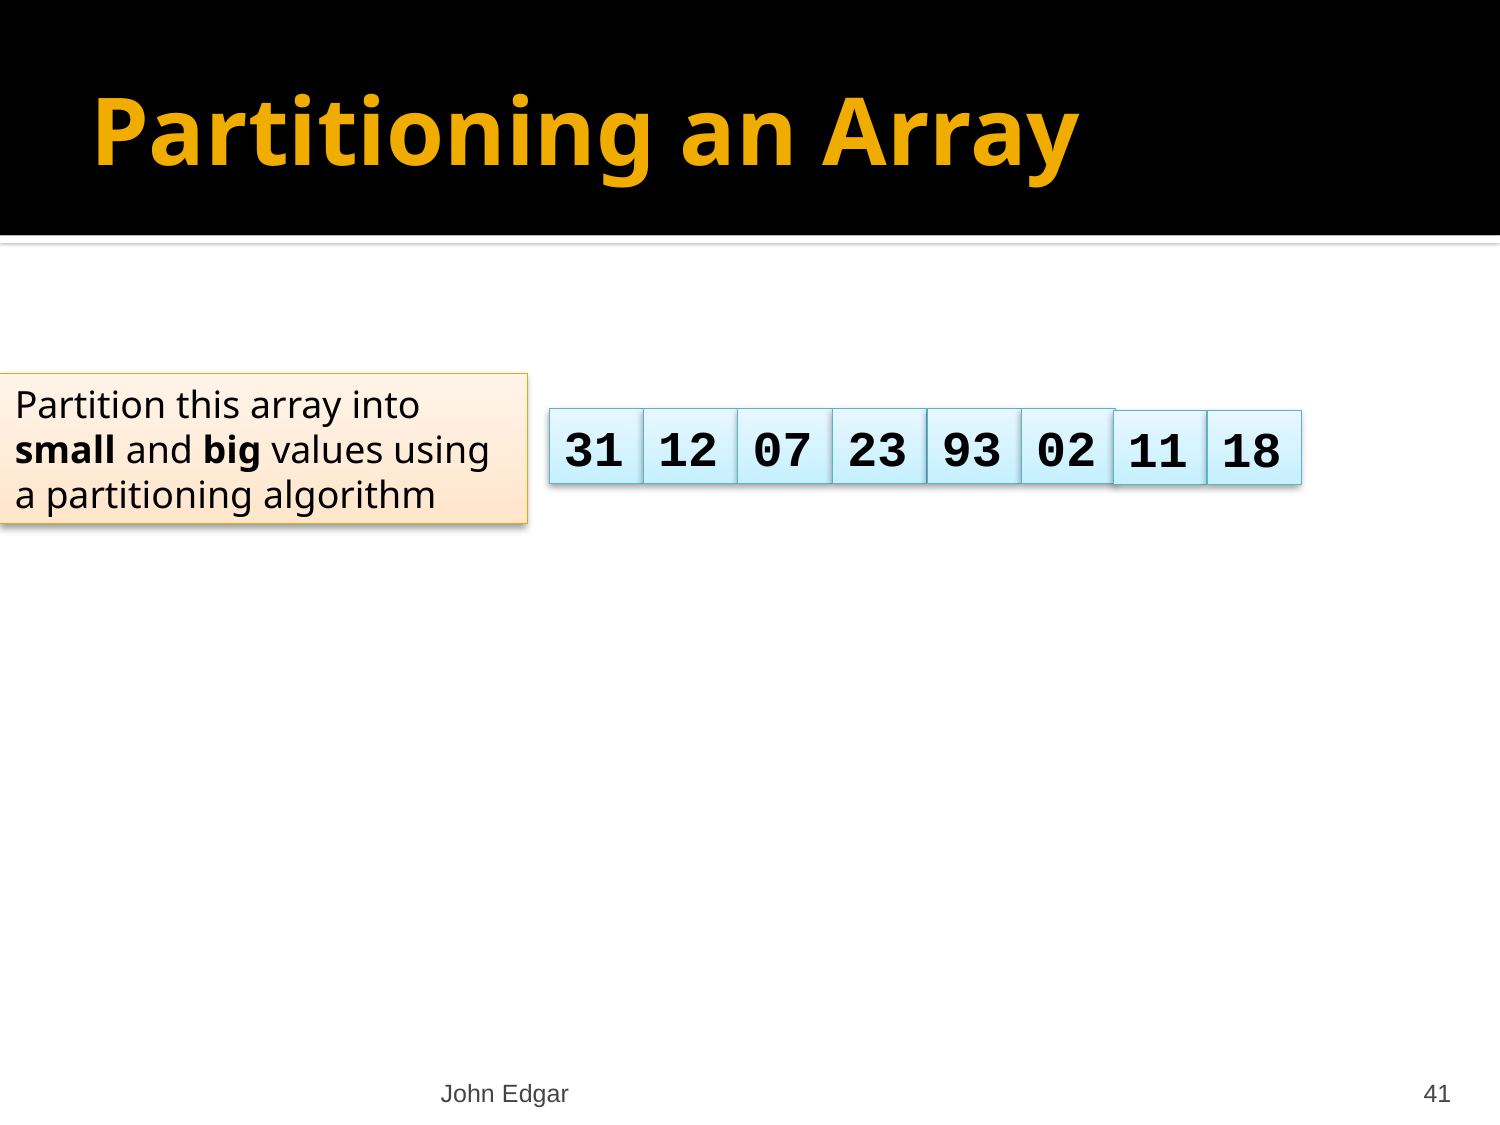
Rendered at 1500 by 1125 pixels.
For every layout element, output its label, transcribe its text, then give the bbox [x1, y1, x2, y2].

text_box 93 [927, 408, 1019, 484]
text_box Partition this array into small and big values using a partitioning algorithm [0, 373, 528, 524]
slide_number 41 [1345, 1062, 1467, 1108]
text_box 12 [643, 408, 736, 484]
title Partitioning an Array [75, 25, 1425, 231]
text_box 11 [1113, 410, 1205, 485]
text_box 23 [832, 408, 925, 484]
text_box 31 [549, 408, 641, 484]
text_box 07 [737, 408, 830, 484]
text_box 02 [1021, 408, 1116, 484]
footer John Edgar [433, 1062, 1337, 1108]
text_box 18 [1206, 410, 1302, 485]
